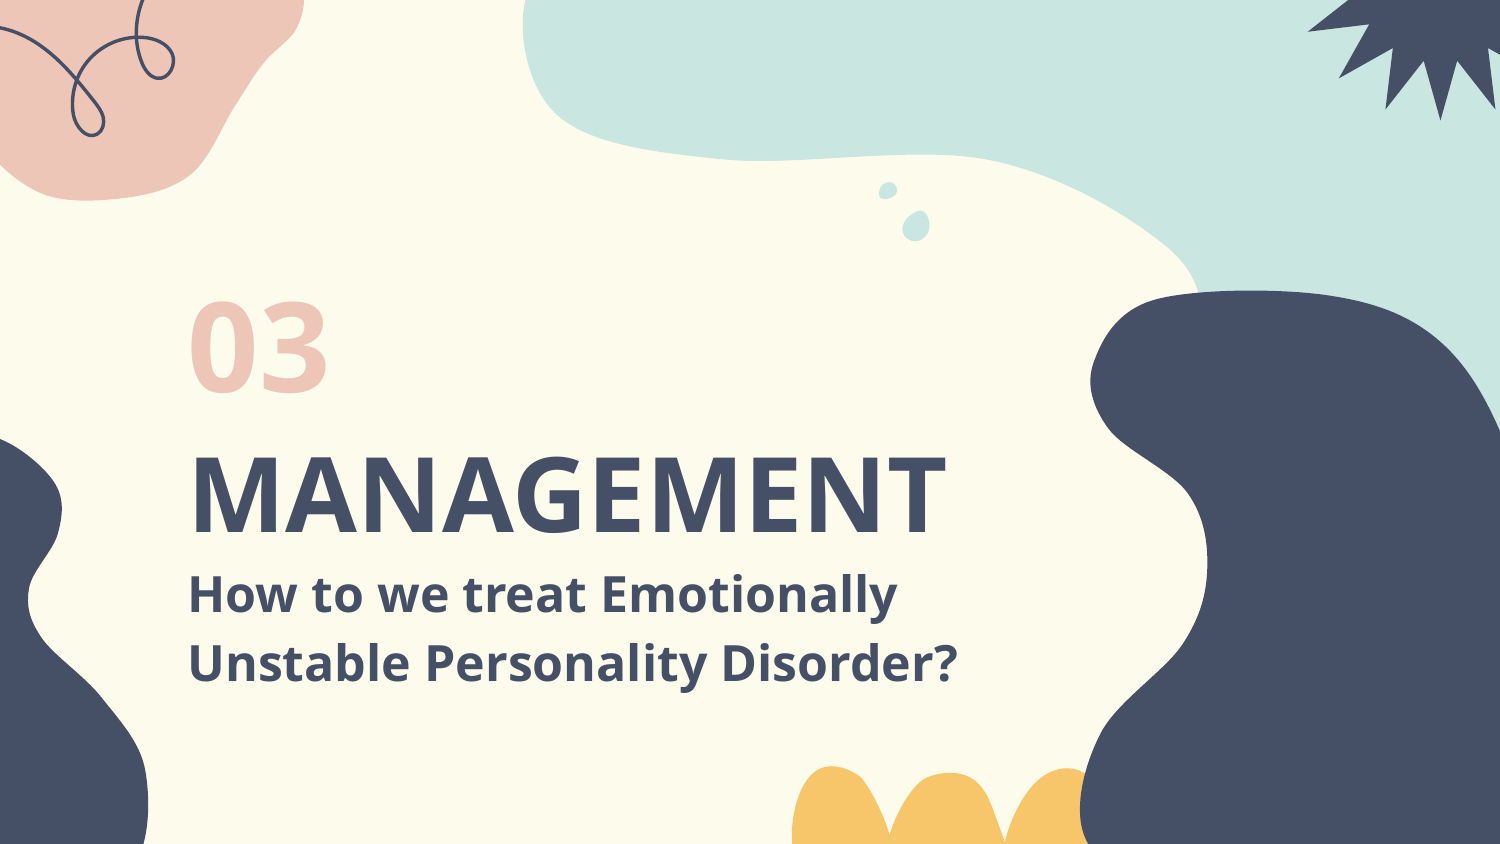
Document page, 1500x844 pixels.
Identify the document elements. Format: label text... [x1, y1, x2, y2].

title 03 [172, 238, 1004, 433]
title MANAGEMENT How to we treat Emotionally Unstable Personality Disorder? [172, 433, 1004, 796]
